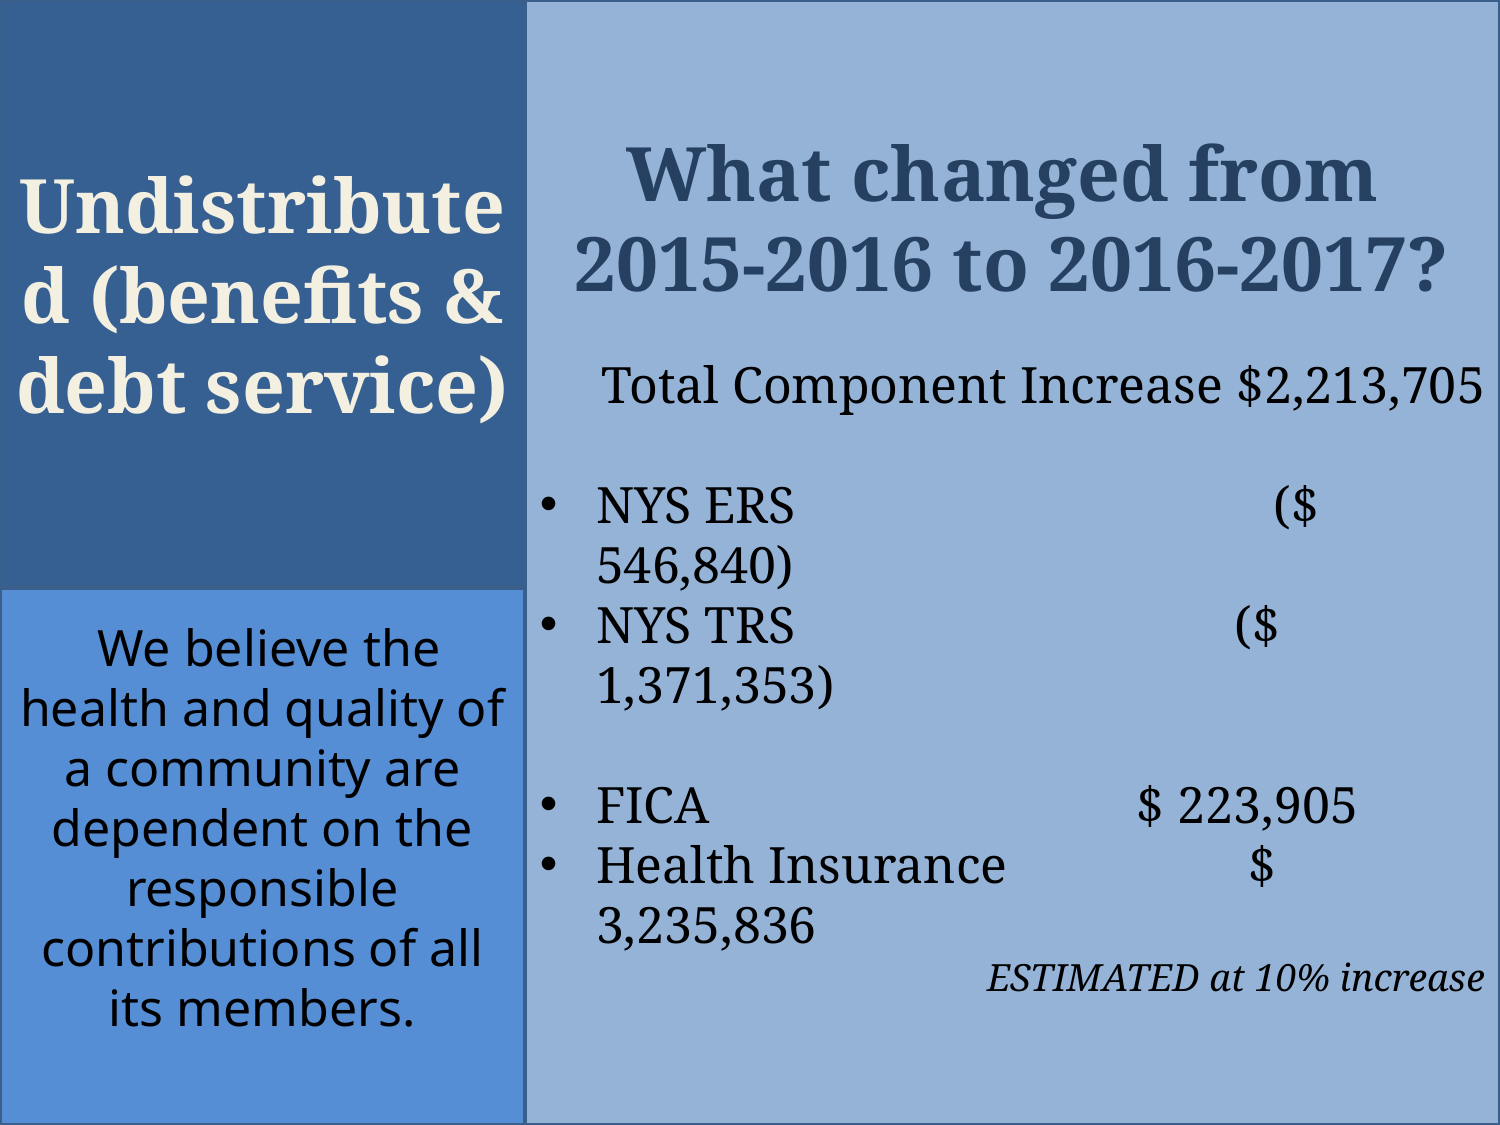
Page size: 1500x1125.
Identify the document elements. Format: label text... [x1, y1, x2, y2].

text_box Undistributed (benefits & debt service) [0, 0, 523, 585]
text_box We believe the health and quality of a community are dependent on the responsible contributions of all its members. [0, 585, 527, 1125]
text_box What changed from 2015-2016 to 2016-2017? Total Component Increase $2,213,705 NYS ERS ($ 546,840) NYS TRS ($ 1,371,353) FICA $ 223,905 Health Insurance $ 3,235,836 ESTIMATED at 10% increase [523, 0, 1500, 1125]
